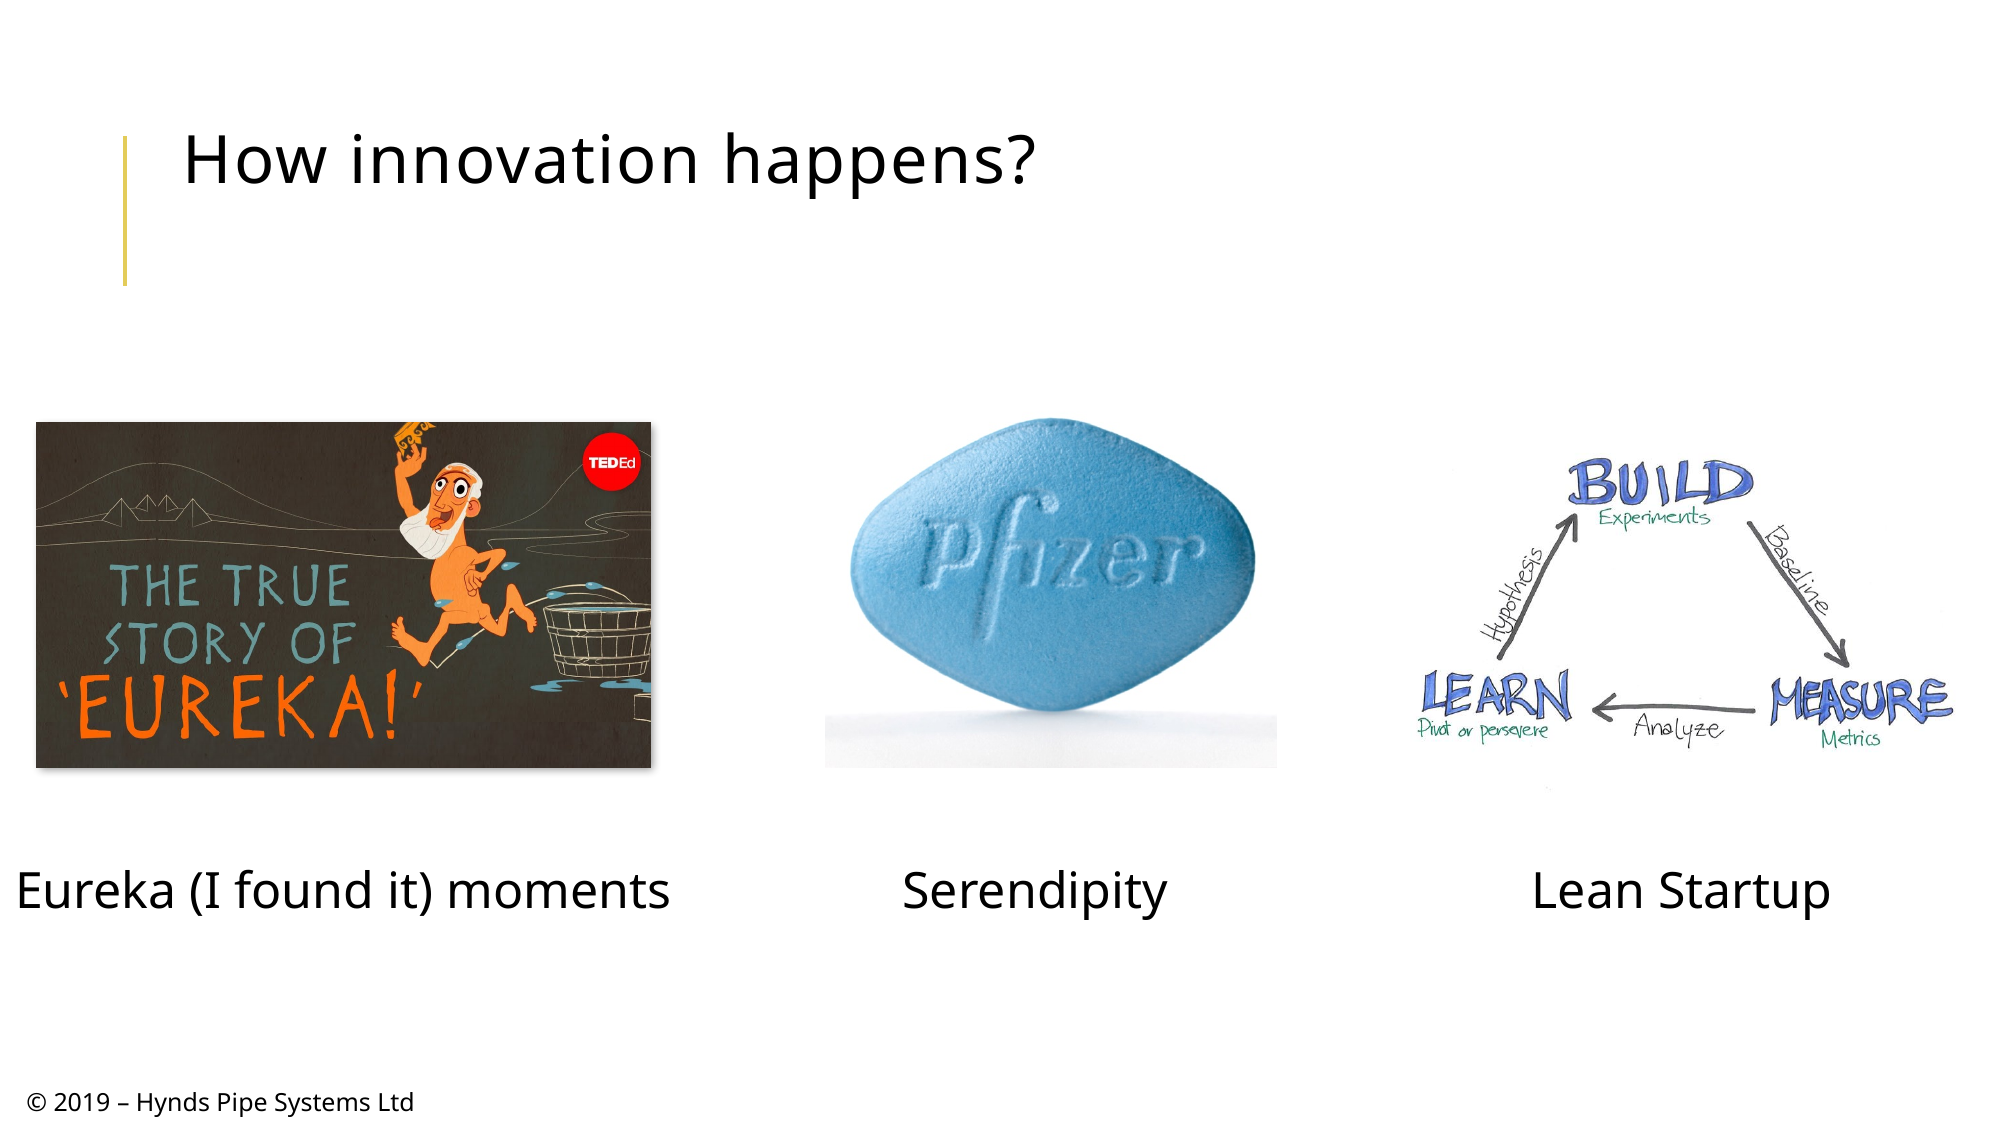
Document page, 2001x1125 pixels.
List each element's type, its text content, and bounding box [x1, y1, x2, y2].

picture [36, 422, 651, 769]
text_box Serendipity [887, 851, 1183, 927]
text_box Eureka (I found it) moments [0, 851, 687, 927]
title How innovation happens? [168, 38, 1484, 285]
picture [825, 356, 1278, 769]
picture [1400, 422, 1964, 799]
text_box Lean Startup [1516, 851, 1847, 927]
text_box © 2019 – Hynds Pipe Systems Ltd [11, 1079, 1130, 1125]
